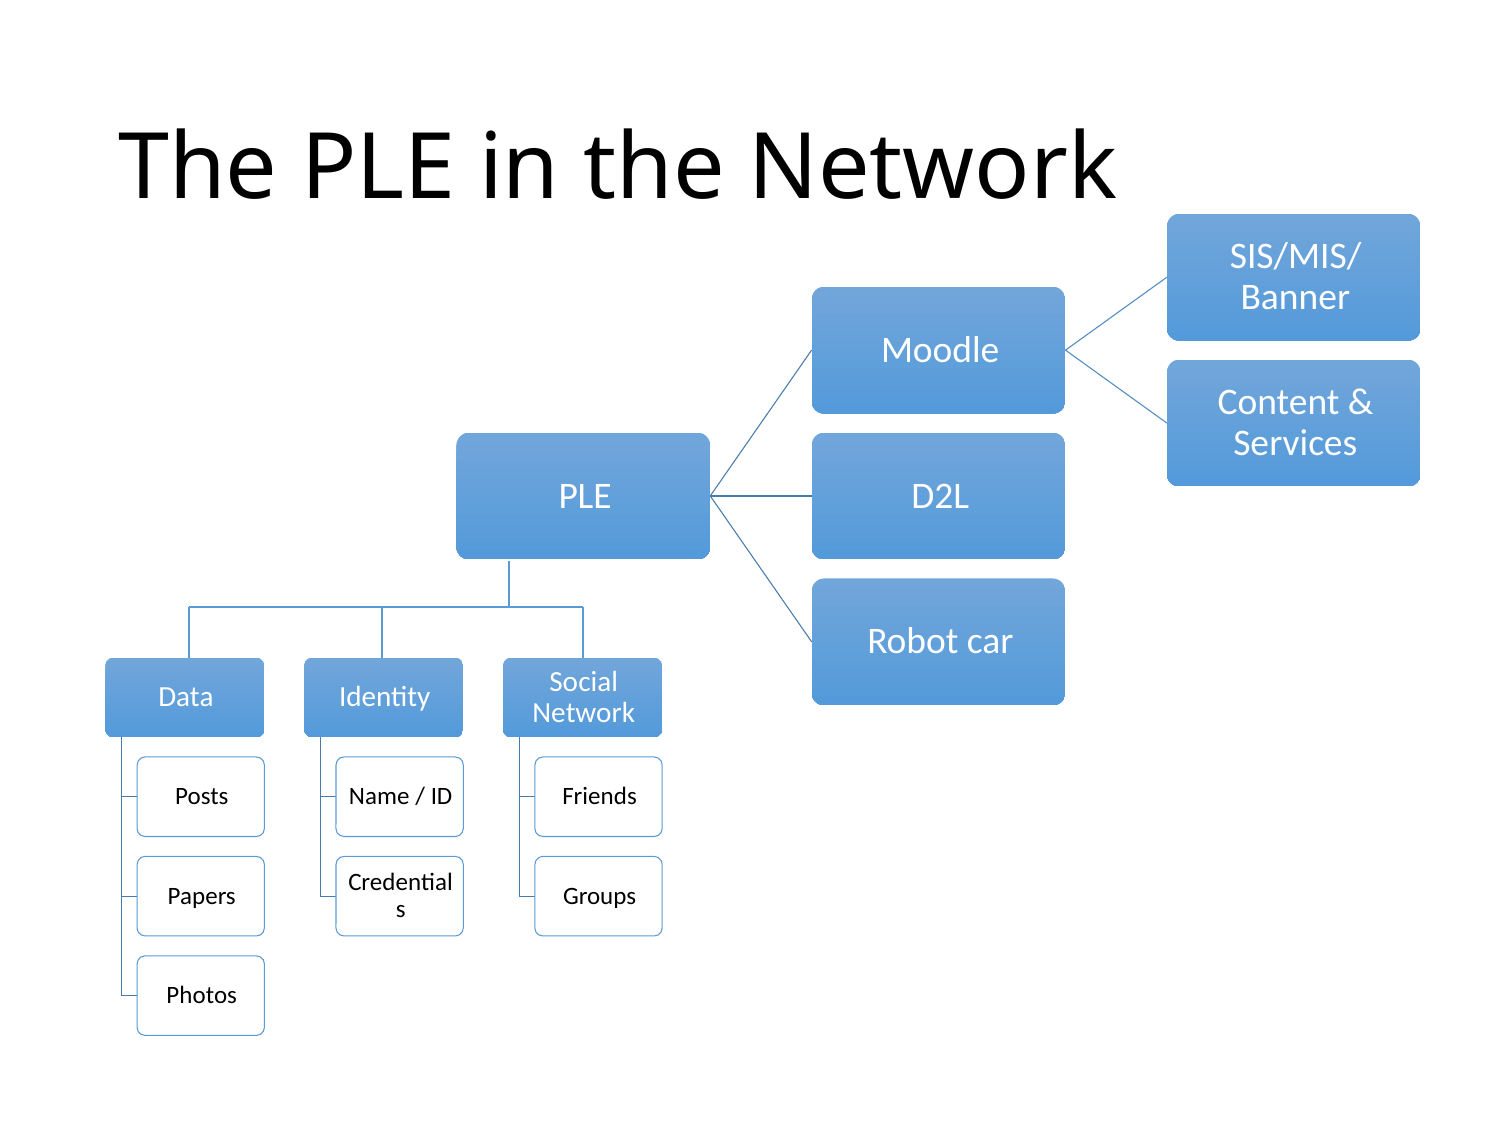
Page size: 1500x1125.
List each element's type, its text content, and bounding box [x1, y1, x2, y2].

title The PLE in the Network [103, 59, 1397, 278]
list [456, 210, 1422, 709]
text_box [105, 607, 663, 1086]
